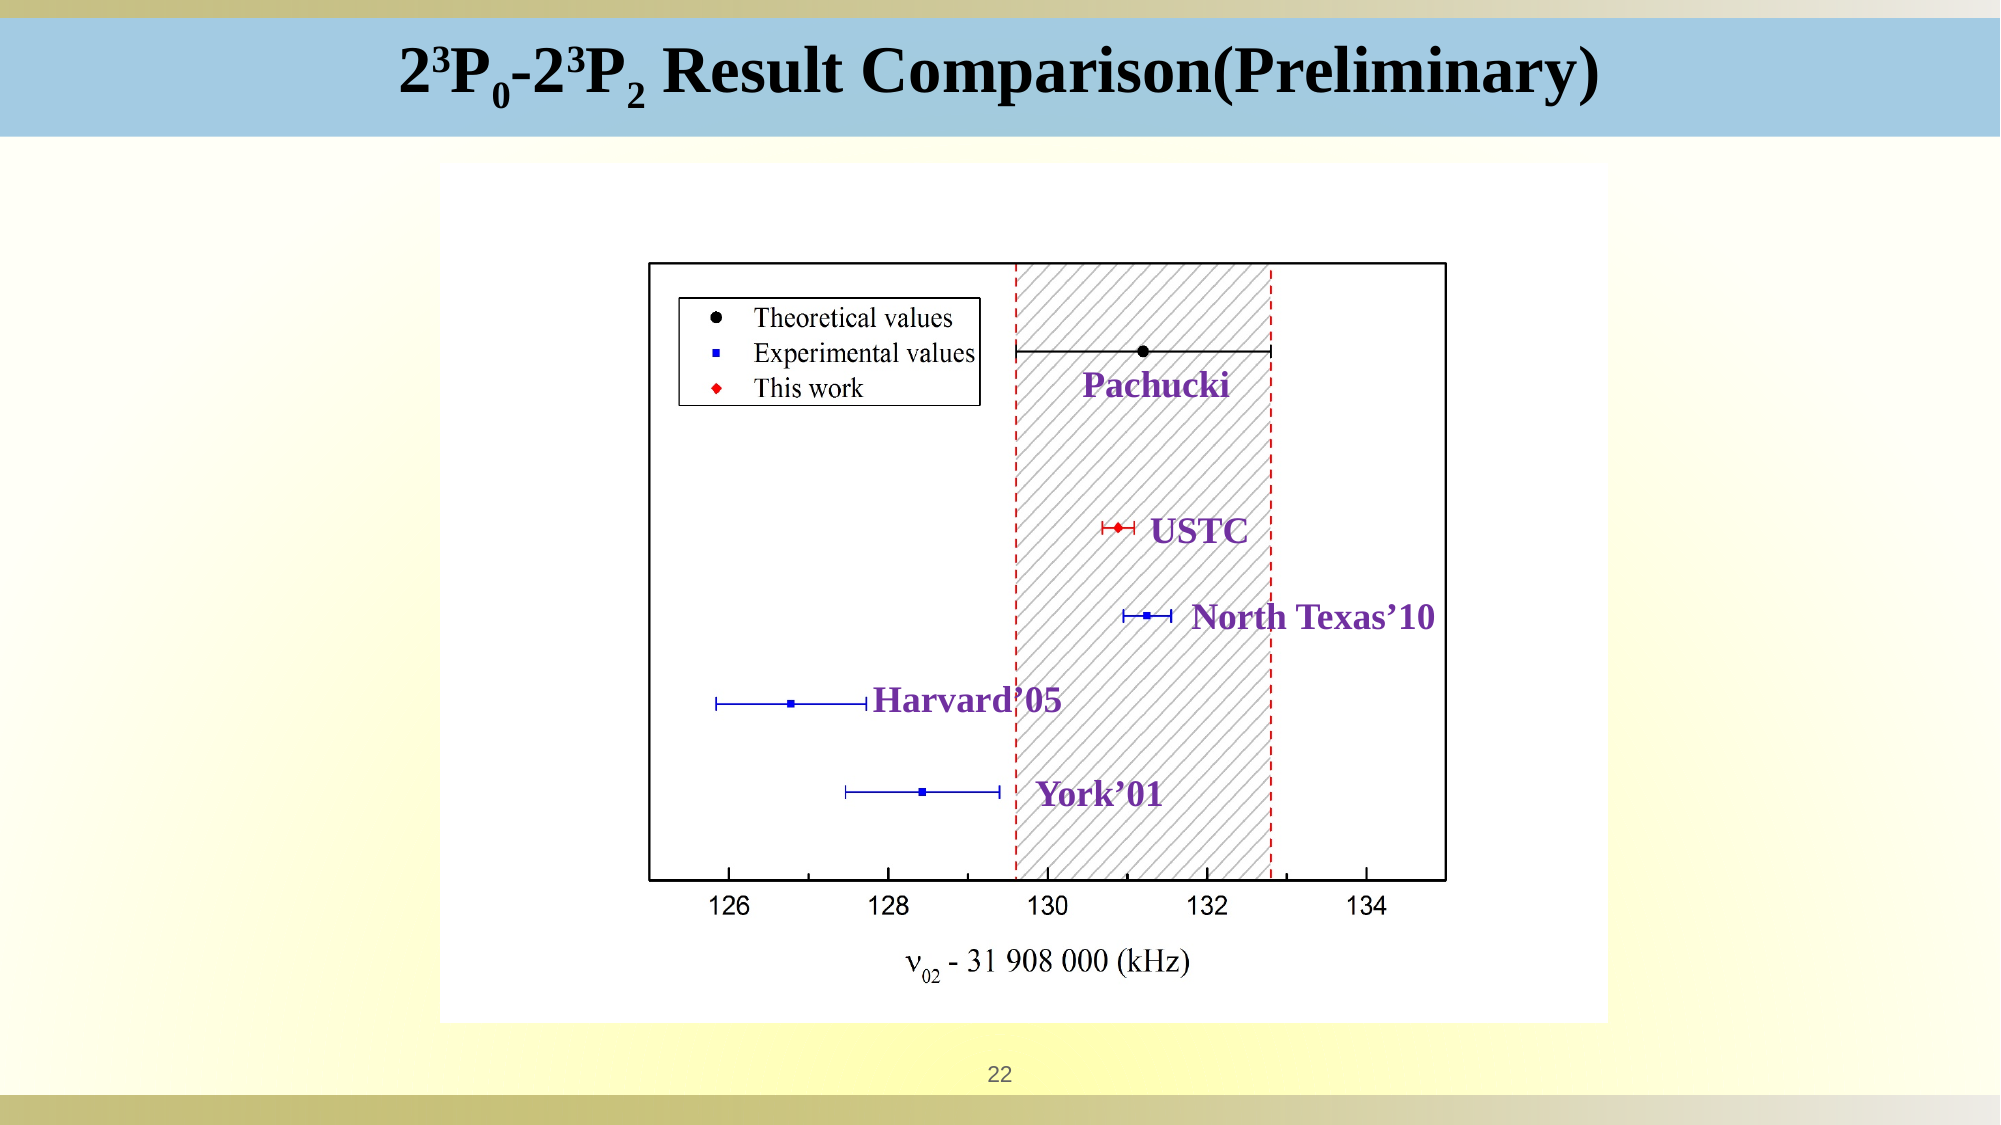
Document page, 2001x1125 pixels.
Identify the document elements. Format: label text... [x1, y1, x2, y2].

picture [439, 163, 1608, 1023]
slide_number 22 [900, 1050, 1100, 1097]
text_box 23P0-23P2 Result Comparison(Preliminary) [0, 18, 2000, 137]
